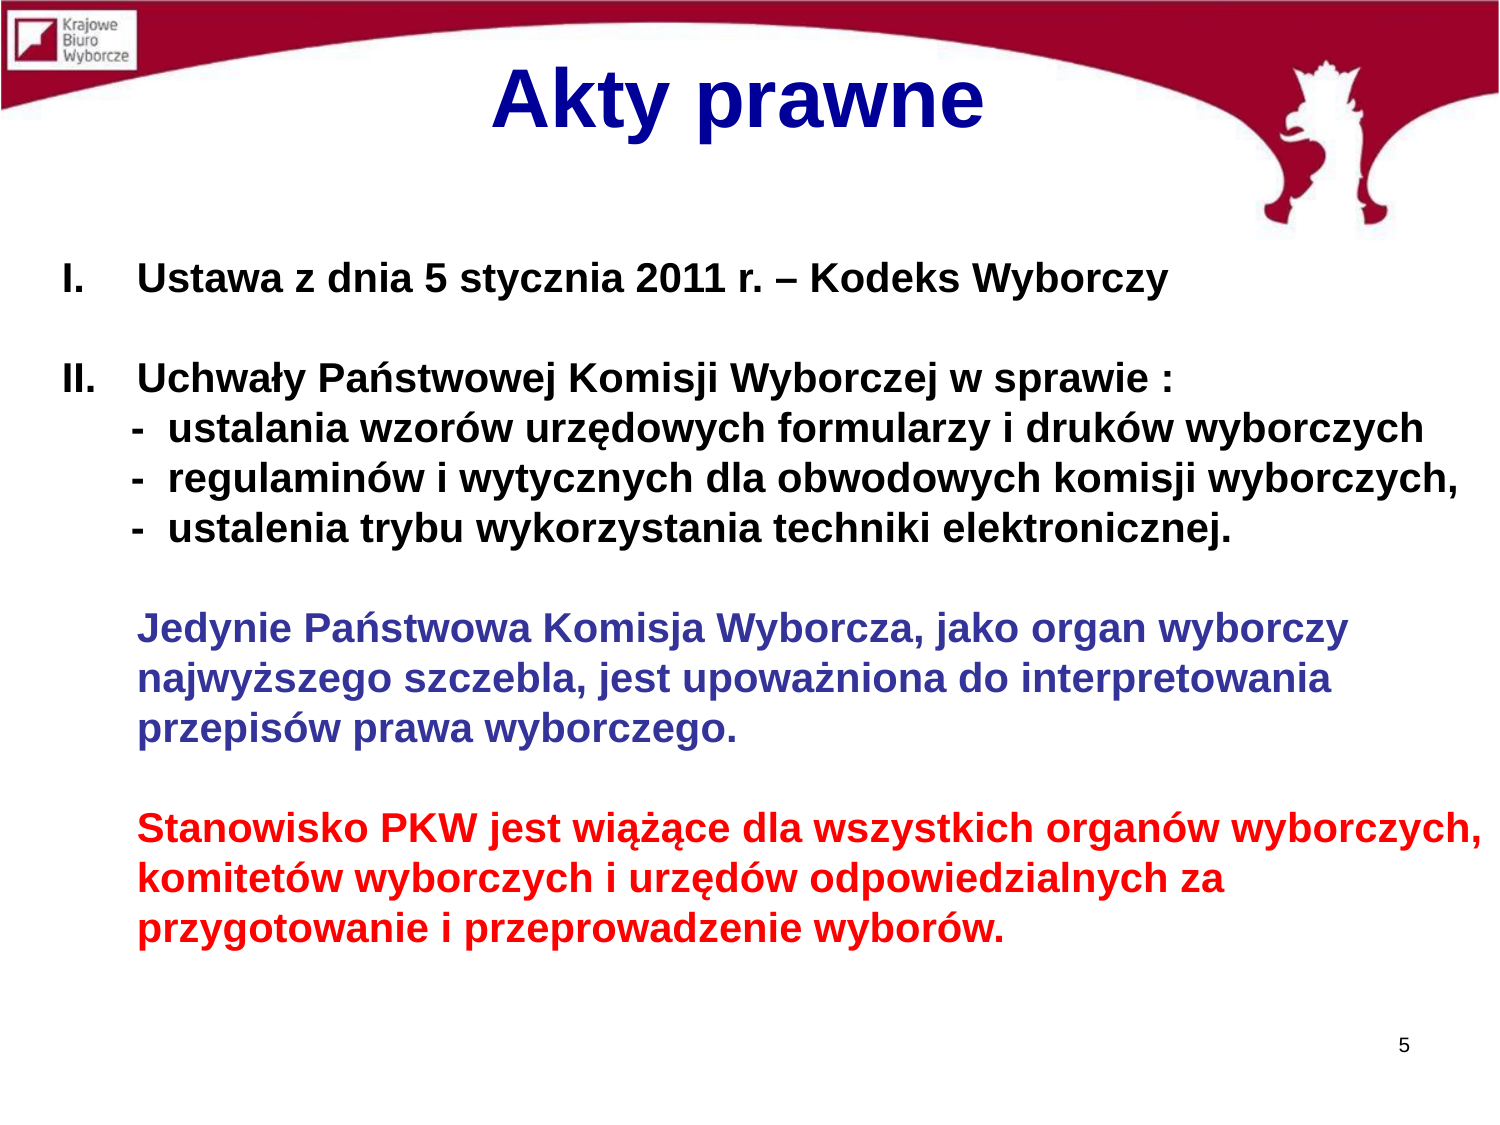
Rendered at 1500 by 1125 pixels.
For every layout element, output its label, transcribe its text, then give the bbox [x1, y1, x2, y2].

slide_number 5 [1375, 1024, 1426, 1071]
picture [0, 0, 1500, 264]
text_box Ustawa z dnia 5 stycznia 2011 r. – Kodeks Wyborczy Uchwały Państwowej Komisji Wyborczej w sprawie : - ustalania wzorów urzędowych formularzy i druków wyborczych - regulaminów i wytycznych dla obwodowych komisji wyborczych, - ustalenia trybu wykorzystania techniki elektronicznej. Jedynie Państwowa Komisja Wyborcza, jako organ wyborczy najwyższego szczebla, jest upoważniona do interpretowania przepisów prawa wyborczego. Stanowisko PKW jest wiążące dla wszystkich organów wyborczych, komitetów wyborczych i urzędów odpowiedzialnych za przygotowanie i przeprowadzenie wyborów. [47, 271, 1500, 959]
